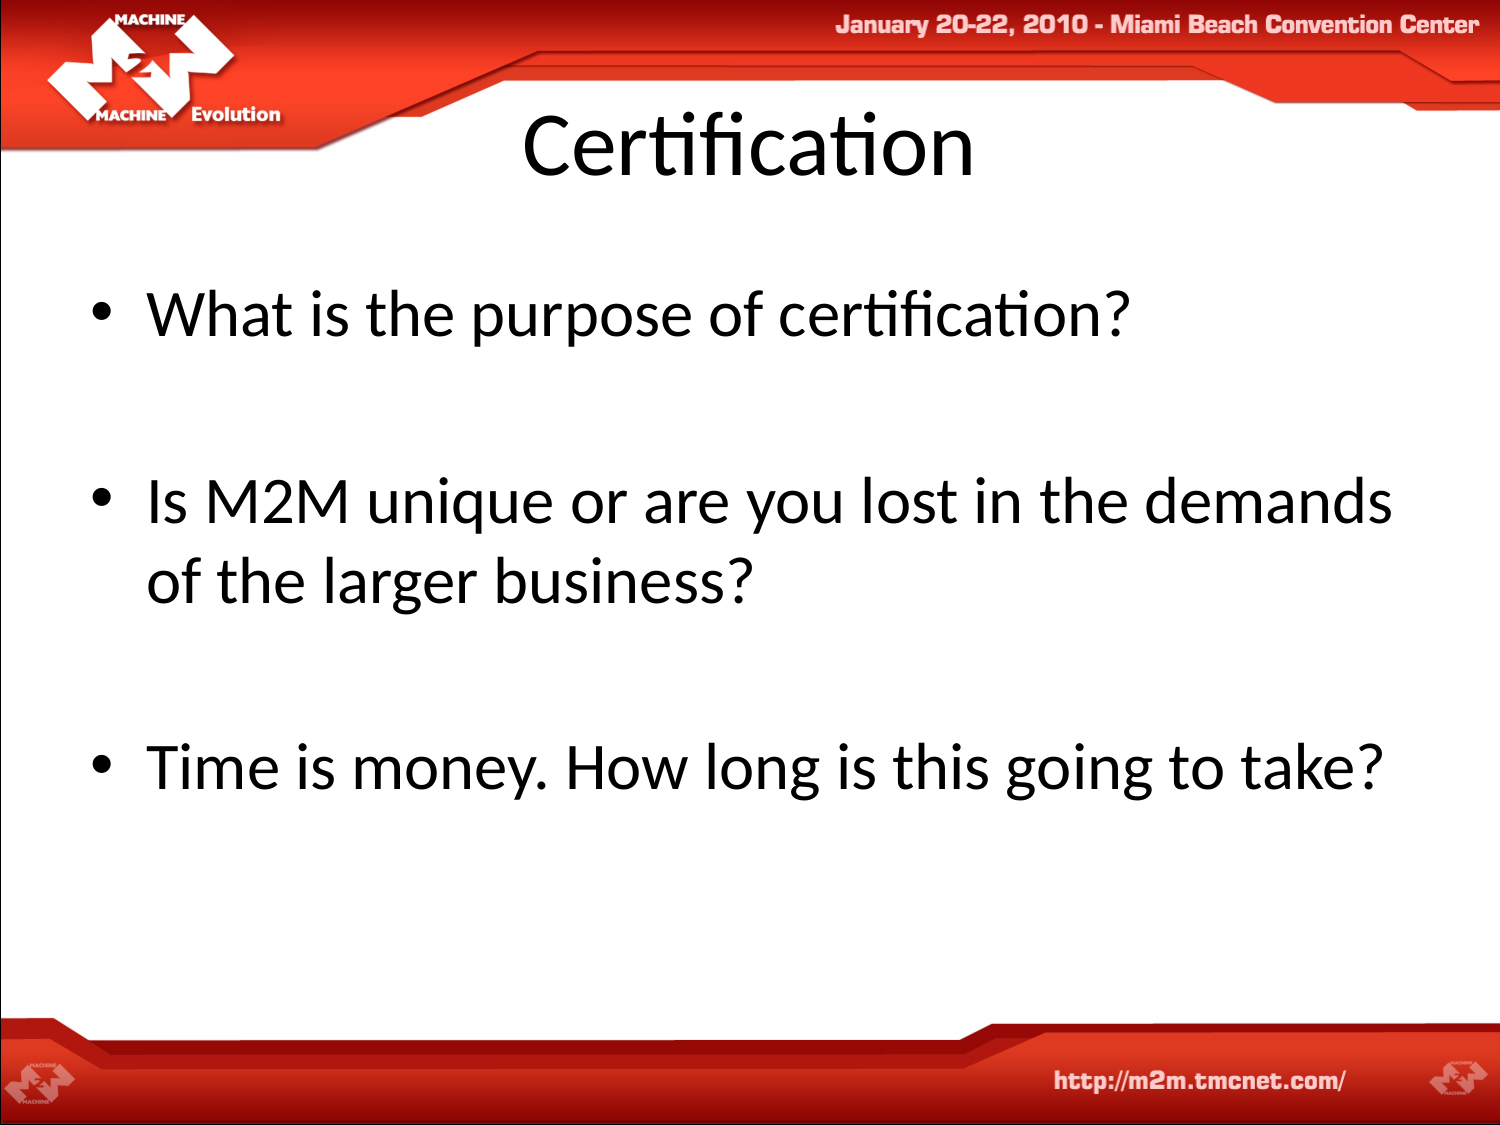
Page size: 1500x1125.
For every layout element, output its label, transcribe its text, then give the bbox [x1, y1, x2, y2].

title Certification [75, 45, 1425, 233]
list What is the purpose of certification? Is M2M unique or are you lost in the demands of the larger business? Time is money. How long is this going to take? [75, 262, 1425, 1005]
picture [0, 0, 1500, 1125]
